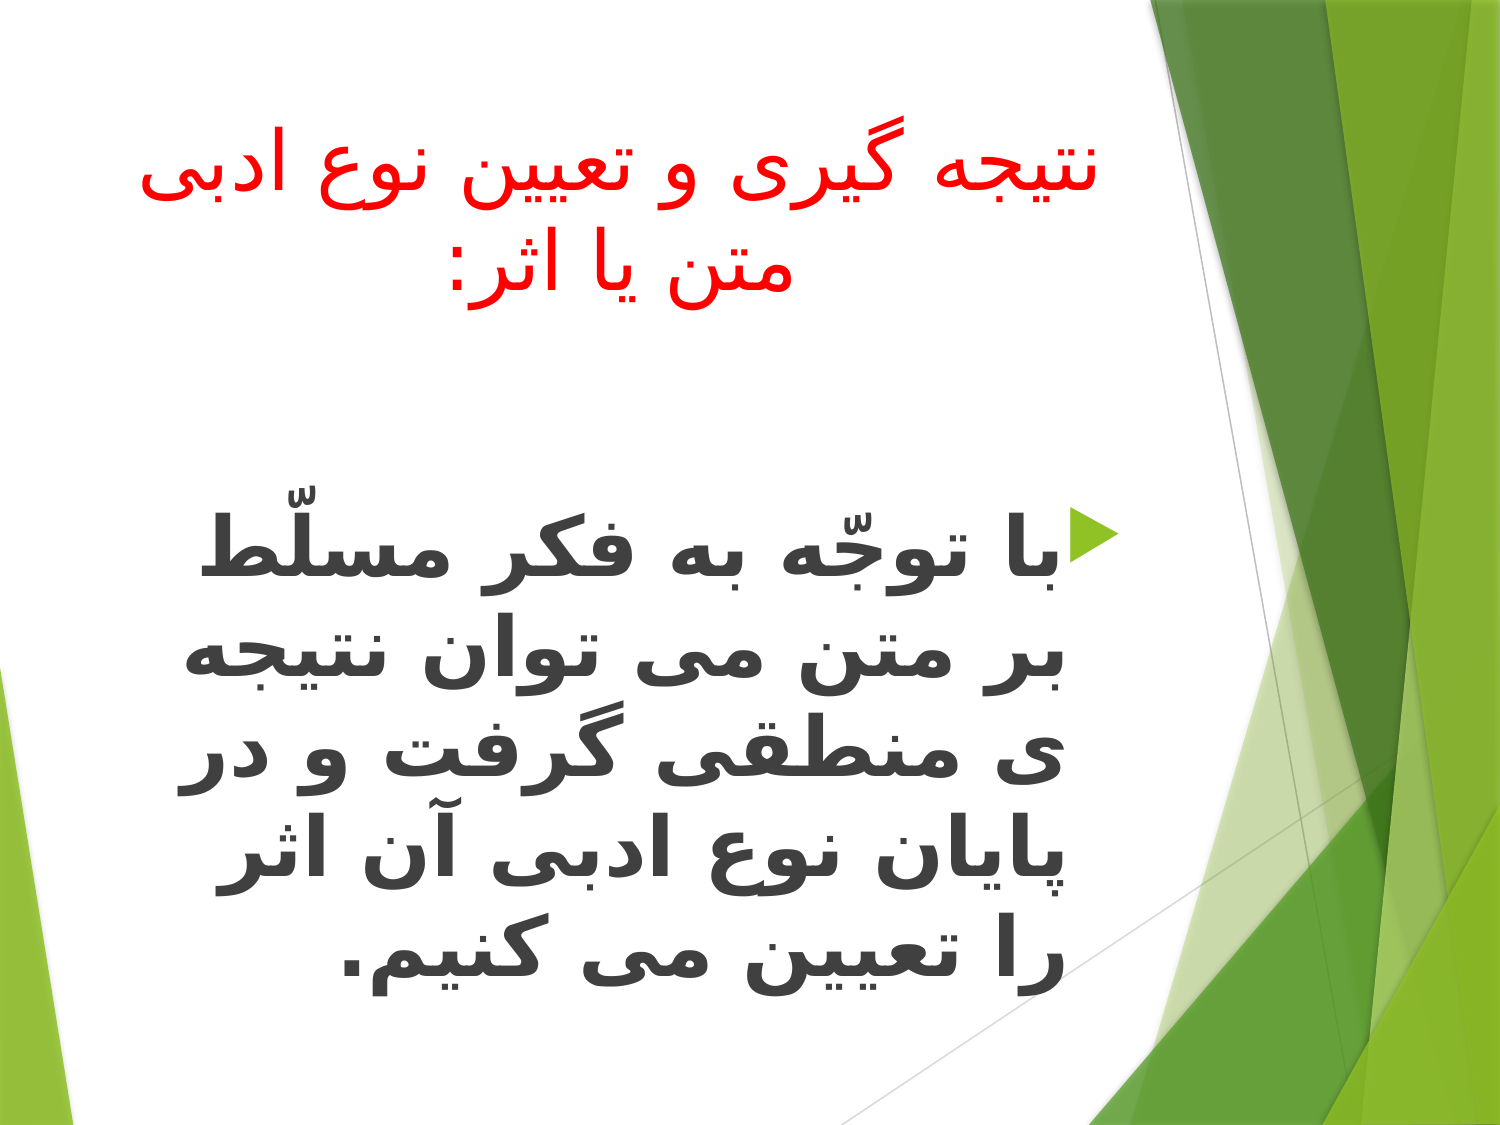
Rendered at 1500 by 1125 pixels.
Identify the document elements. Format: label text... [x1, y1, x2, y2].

list با توجّه به فکر مسلّط بر متن می توان نتیجه ی منطقی گرفت و در پایان نوع ادبی آن اثر را تعیین می کنیم. [99, 354, 1142, 992]
title نتیجه گیری و تعیین نوع ادبی متن یا اثر: [99, 99, 1142, 317]
